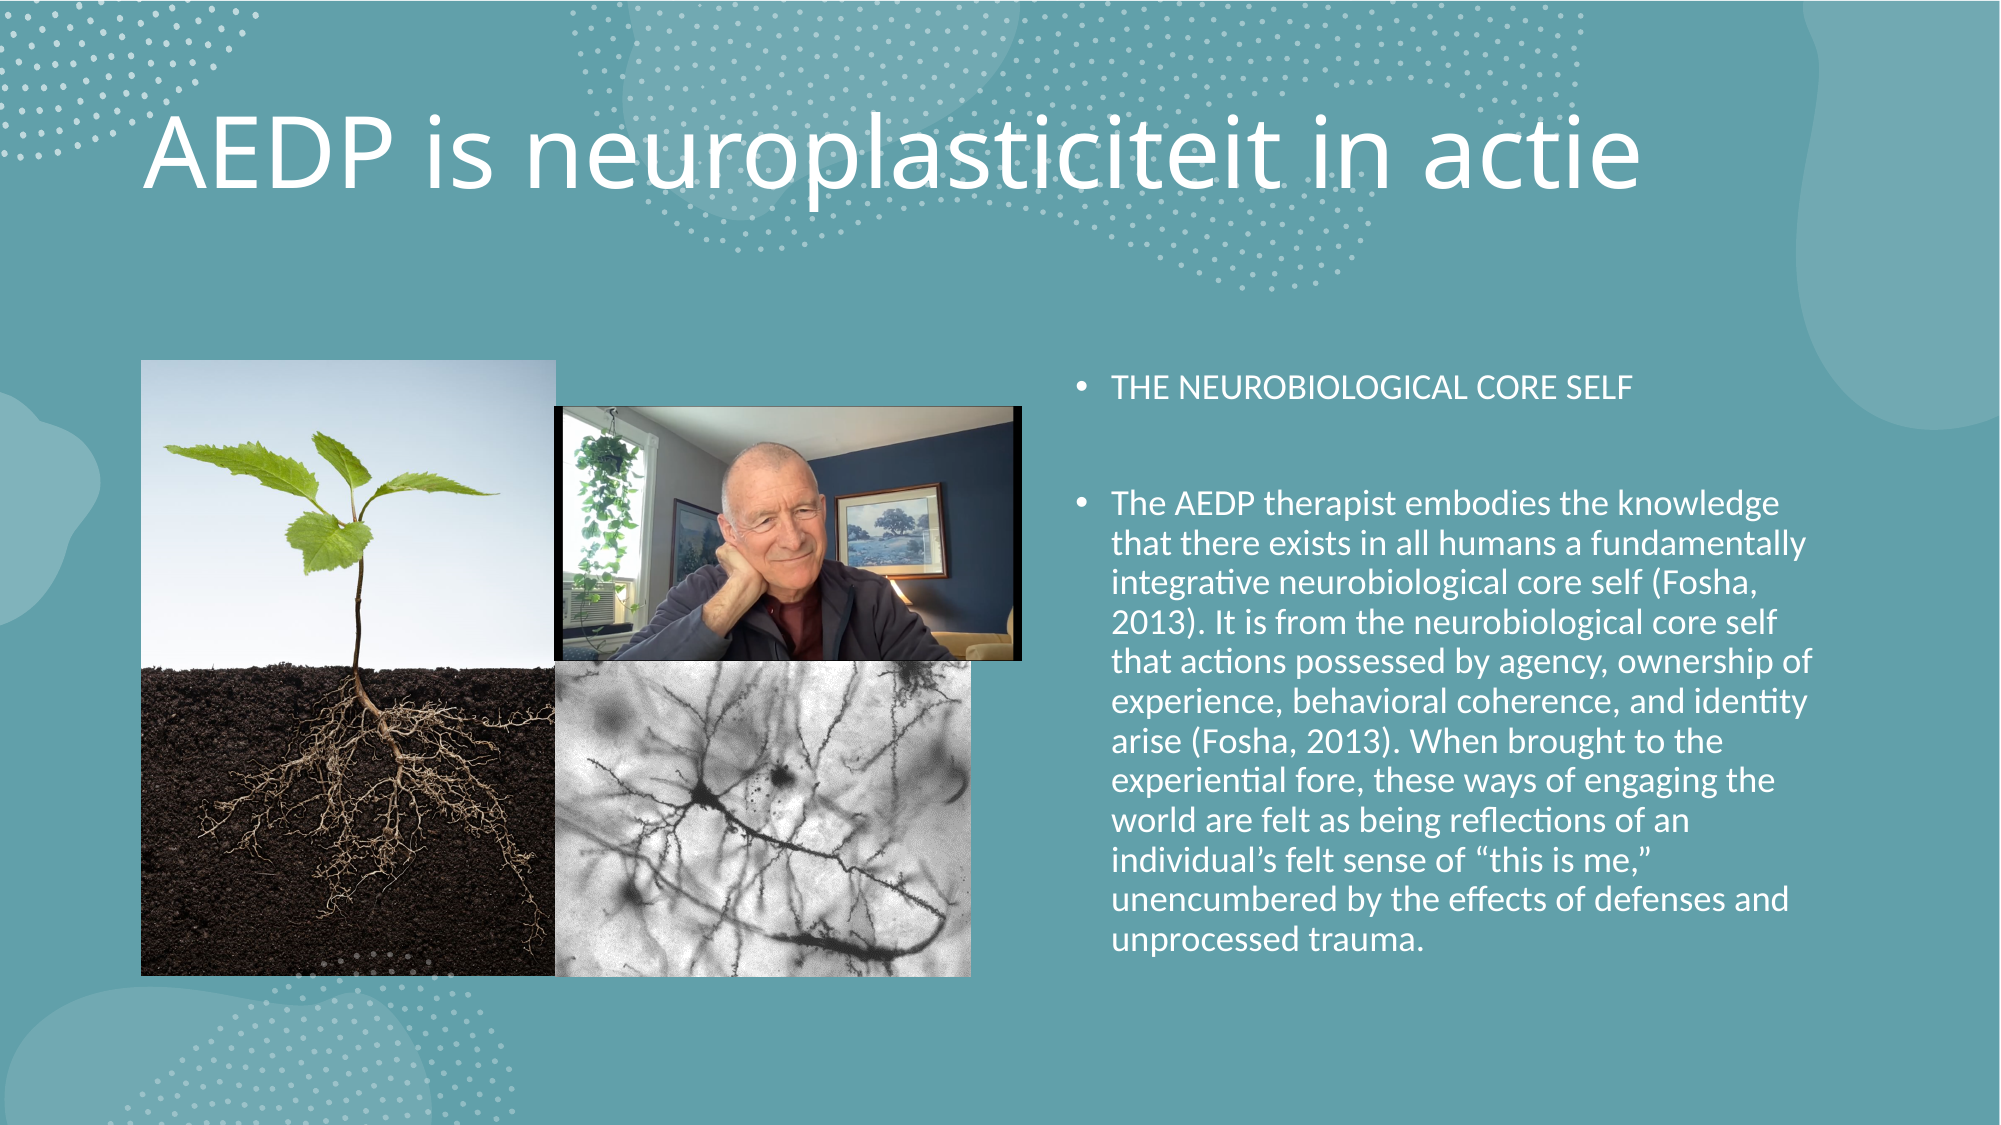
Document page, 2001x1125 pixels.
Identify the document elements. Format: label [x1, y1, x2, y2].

text_box [0, 0, 2000, 1125]
picture [554, 406, 1022, 661]
